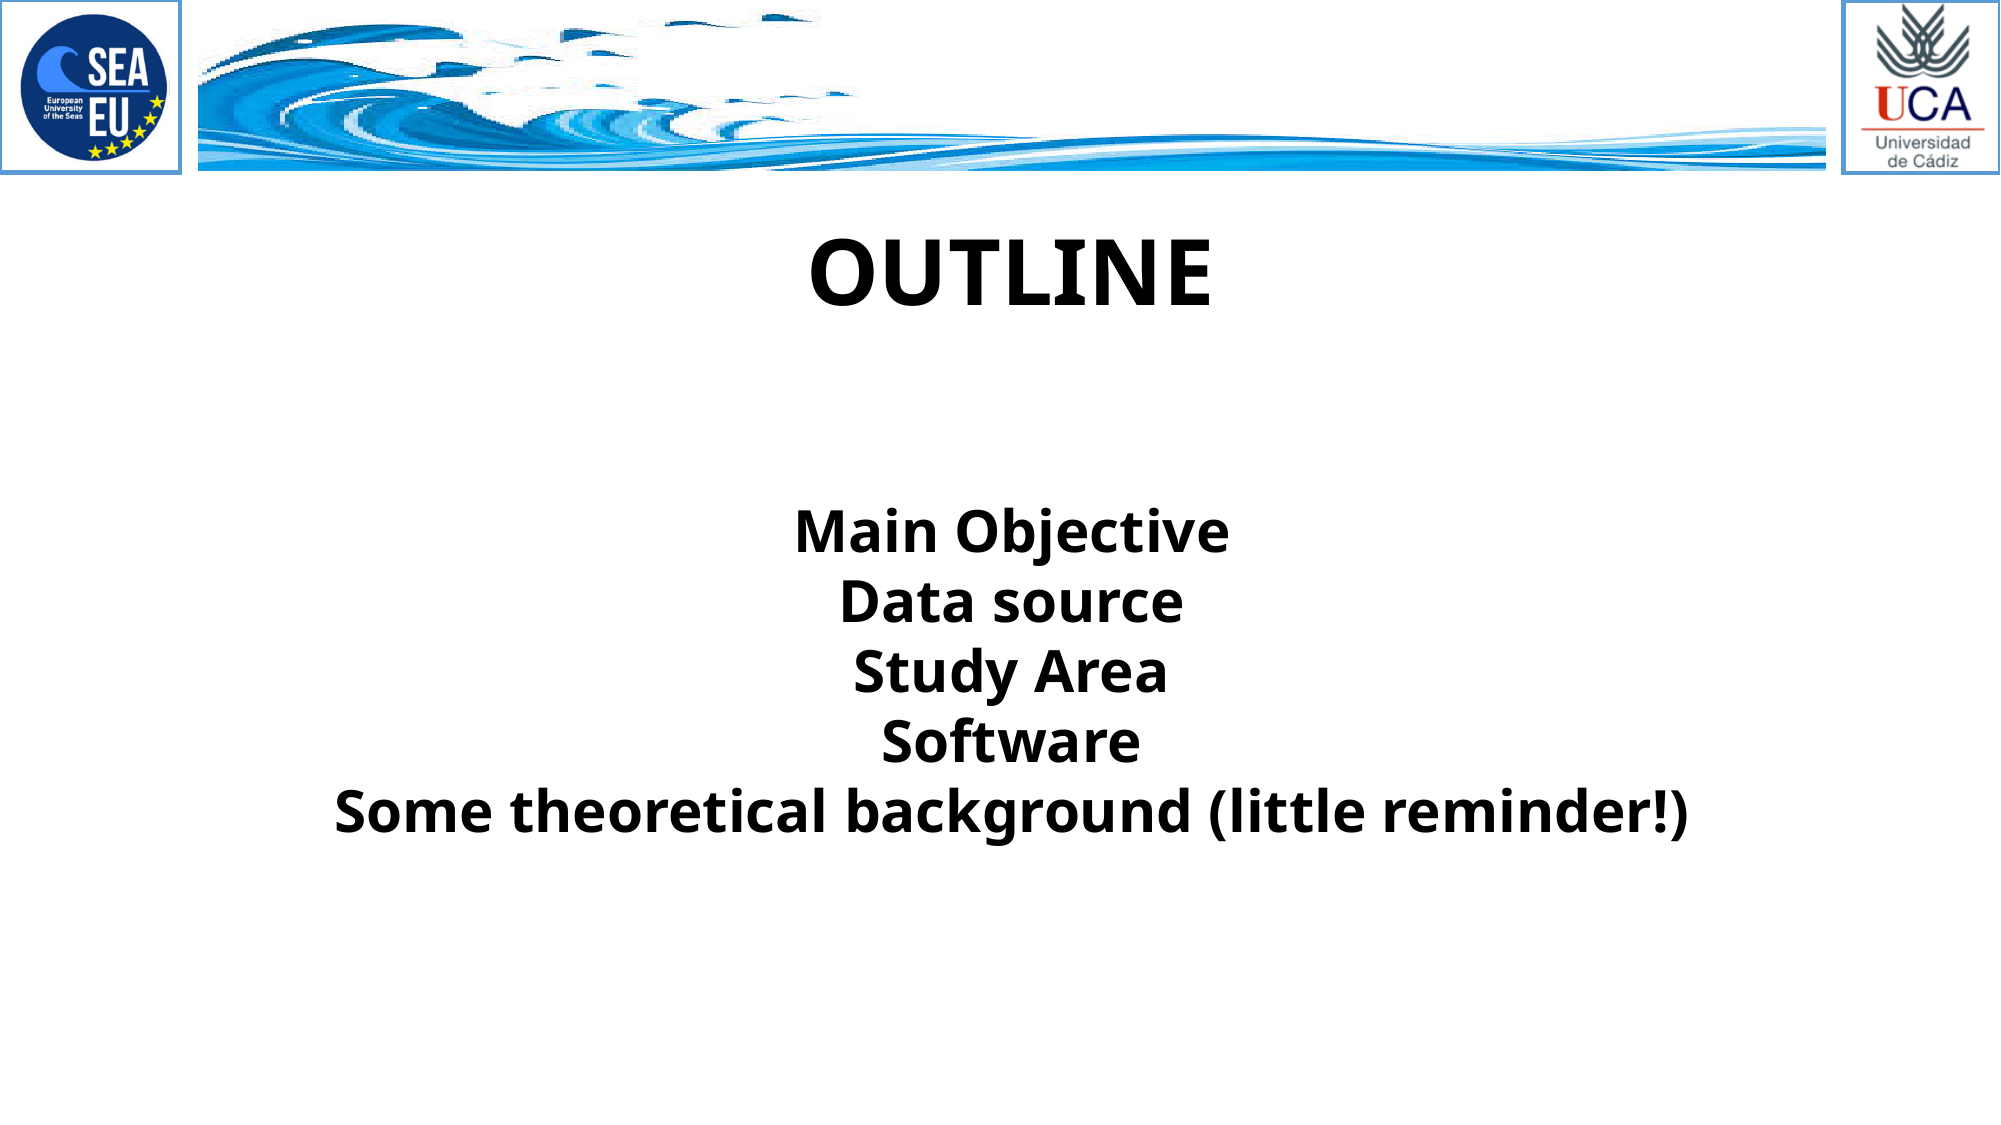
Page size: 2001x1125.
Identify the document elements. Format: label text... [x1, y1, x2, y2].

text_box Main Objective Data source Study Area Software Some theoretical background (little reminder!) [128, 486, 1896, 852]
text_box OUTLINE [791, 206, 1230, 332]
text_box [0, 0, 2000, 175]
